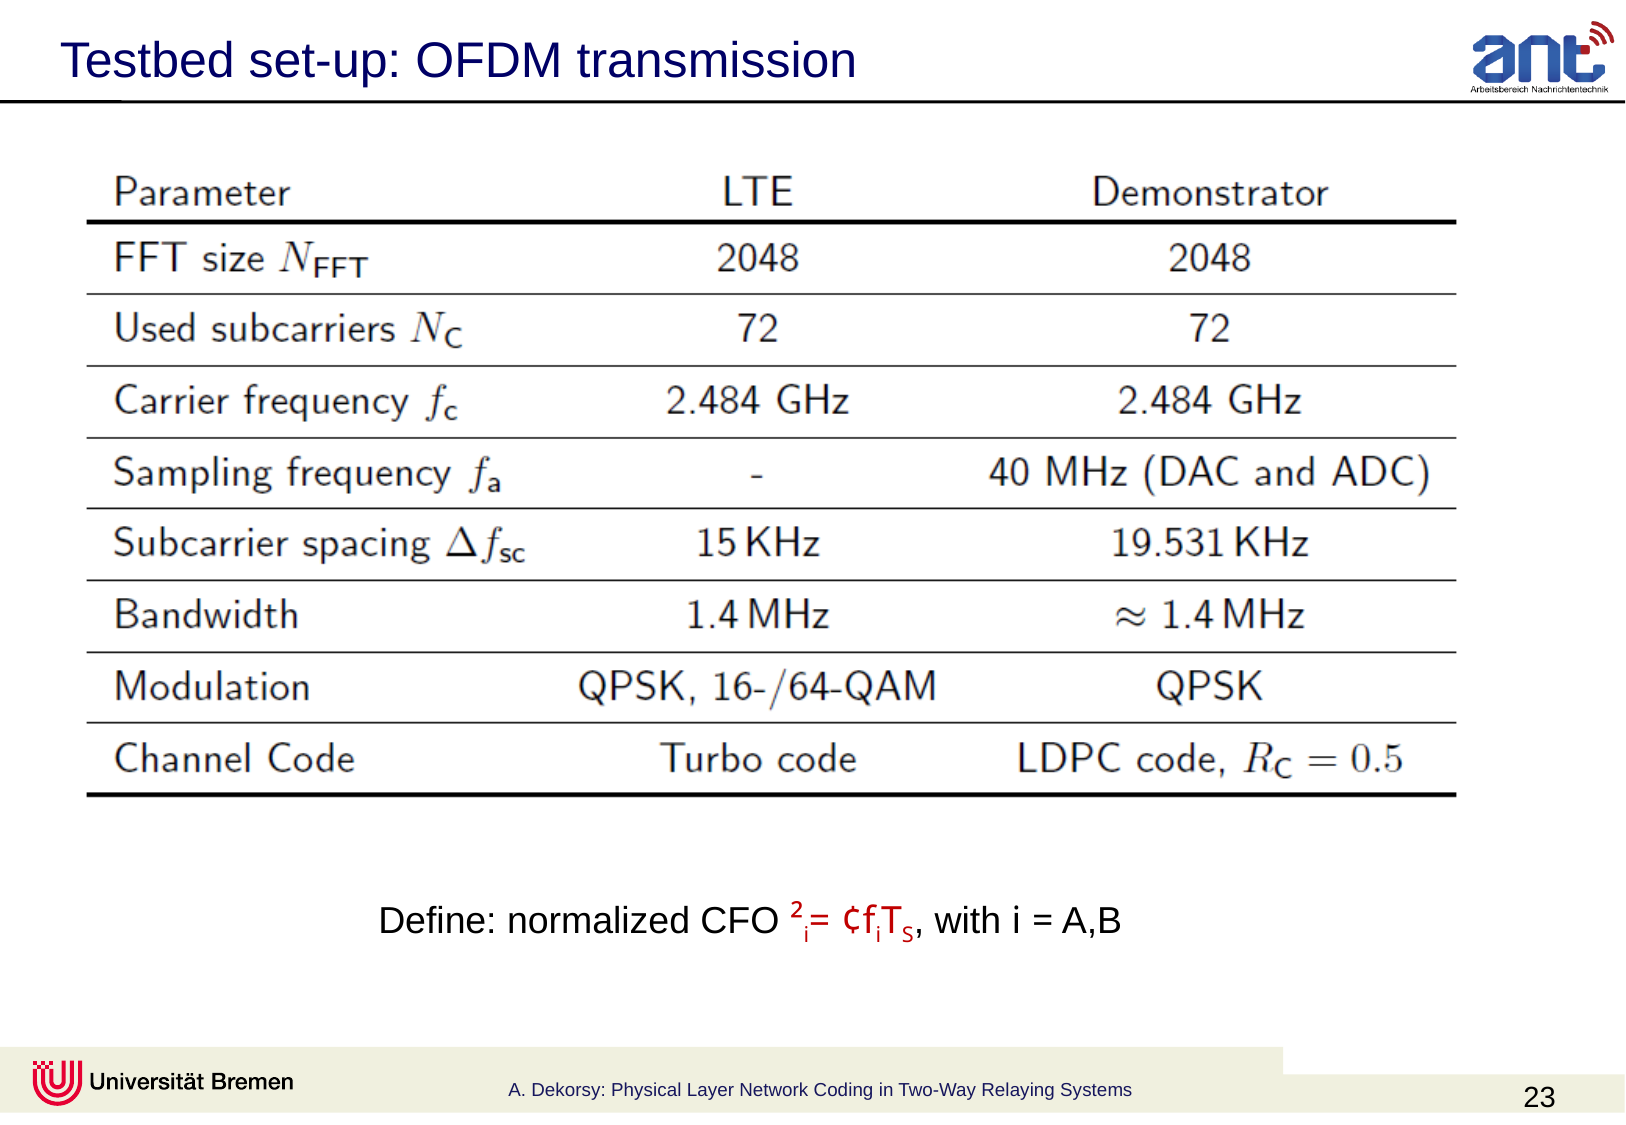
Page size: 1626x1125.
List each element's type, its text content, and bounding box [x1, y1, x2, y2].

title Testbed set-up: OFDM transmission [44, 1, 1557, 114]
picture [1557, 19, 1616, 95]
picture [51, 148, 1466, 839]
slide_number 23 [1451, 1070, 1625, 1125]
text_box Define: normalized CFO ²i= ¢fiTS, with i = A,B [363, 888, 1238, 955]
